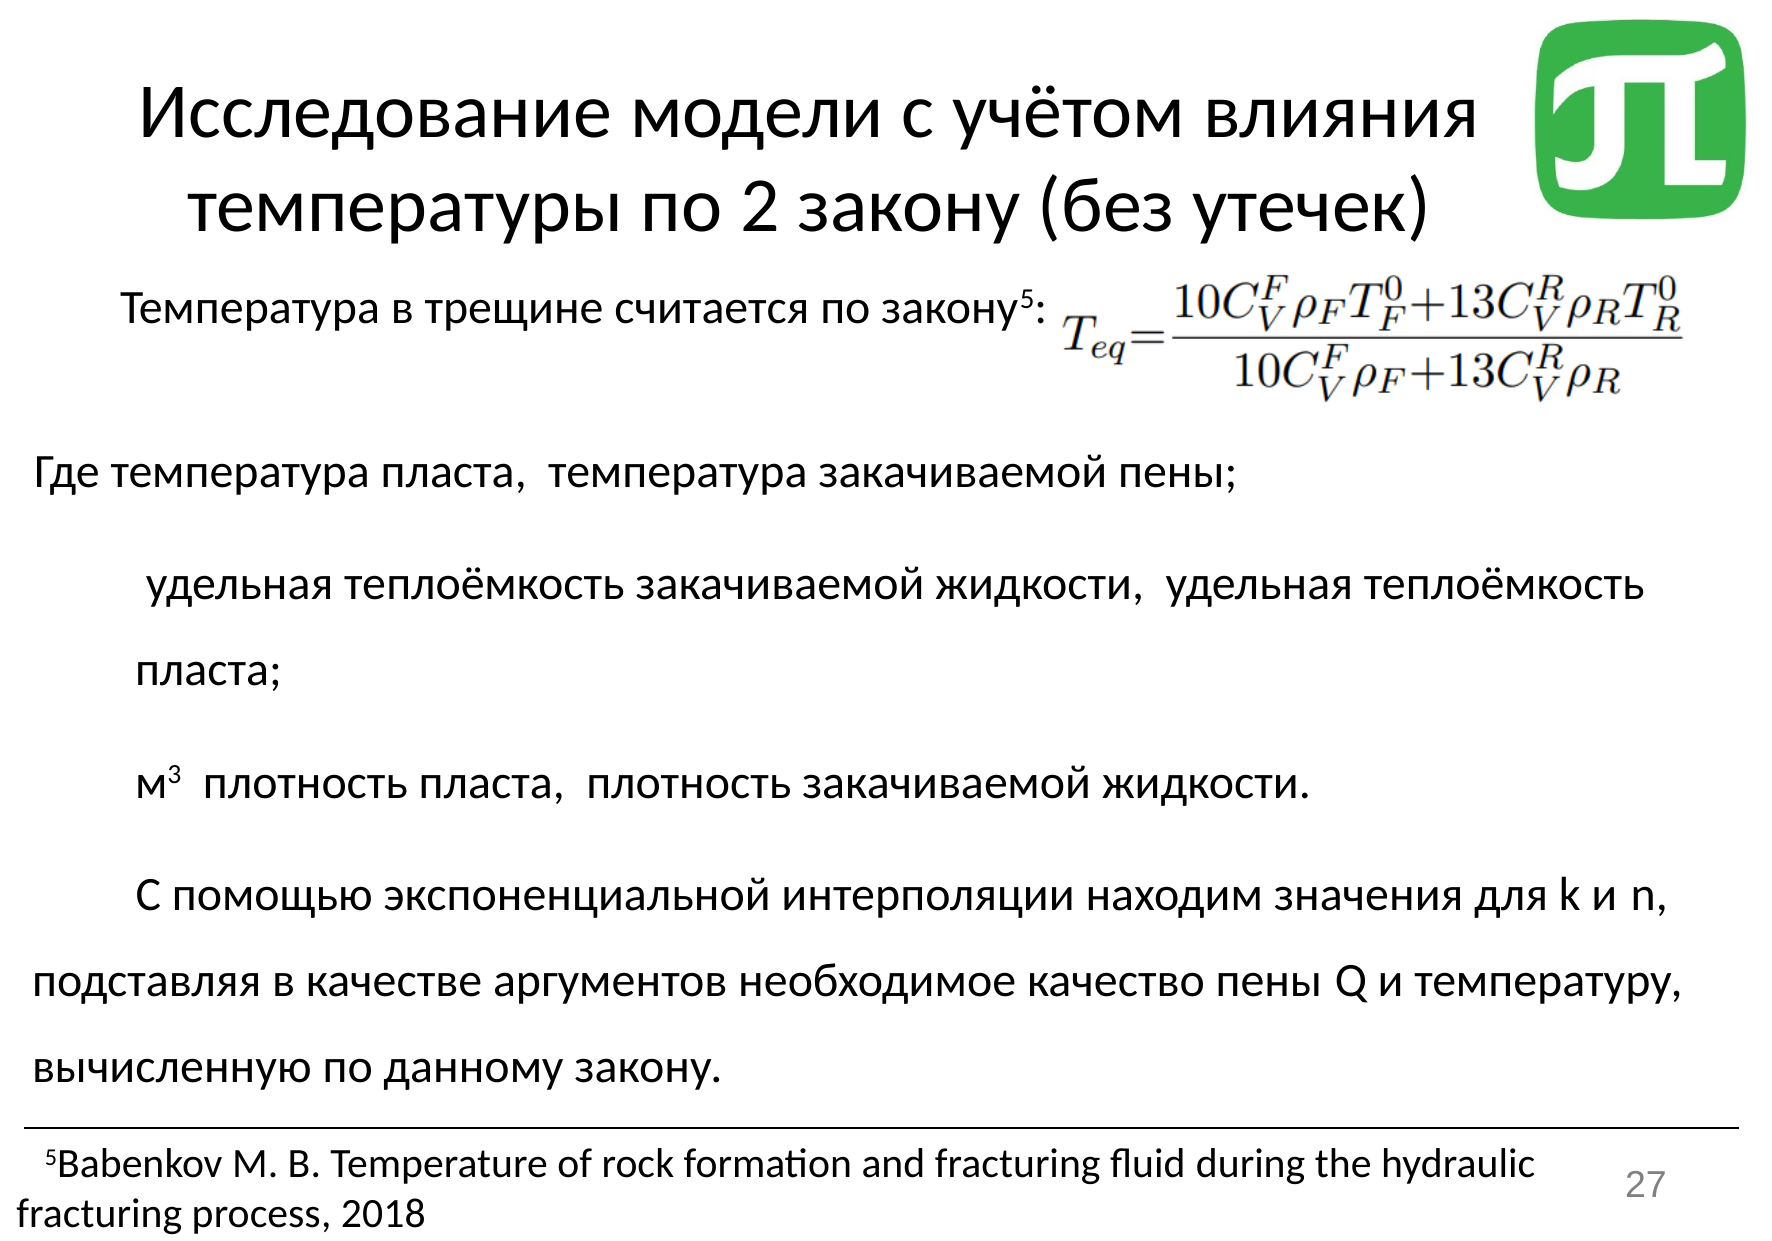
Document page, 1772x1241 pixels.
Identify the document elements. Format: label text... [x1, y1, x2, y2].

picture [1533, 18, 1747, 220]
text_box 5Babenkov M. B. Temperature of rock formation and fracturing fluid during the hydraulic fracturing process, 2018 [0, 1127, 1641, 1235]
slide_number 27 [1641, 1149, 1684, 1216]
title Исследование модели с учётом влияния температуры по 2 закону (без утечек) [12, 49, 1608, 257]
picture [991, 239, 1690, 444]
